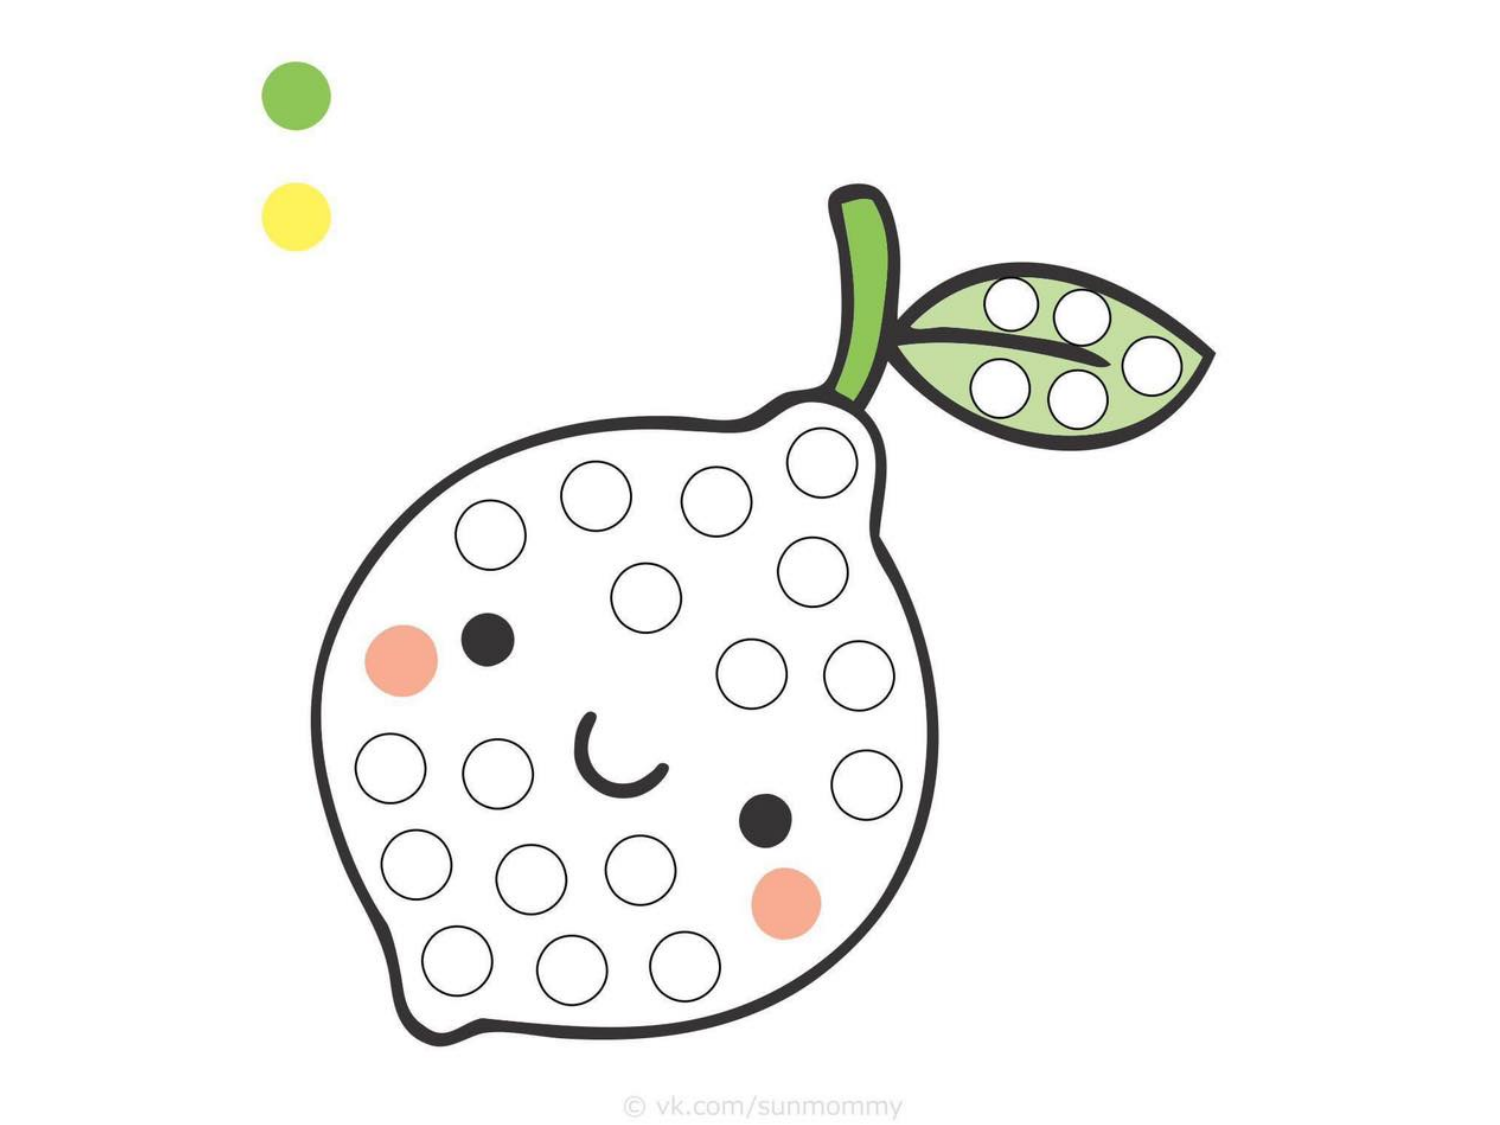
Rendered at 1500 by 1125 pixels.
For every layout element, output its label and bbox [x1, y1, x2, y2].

picture [195, 0, 1334, 1125]
